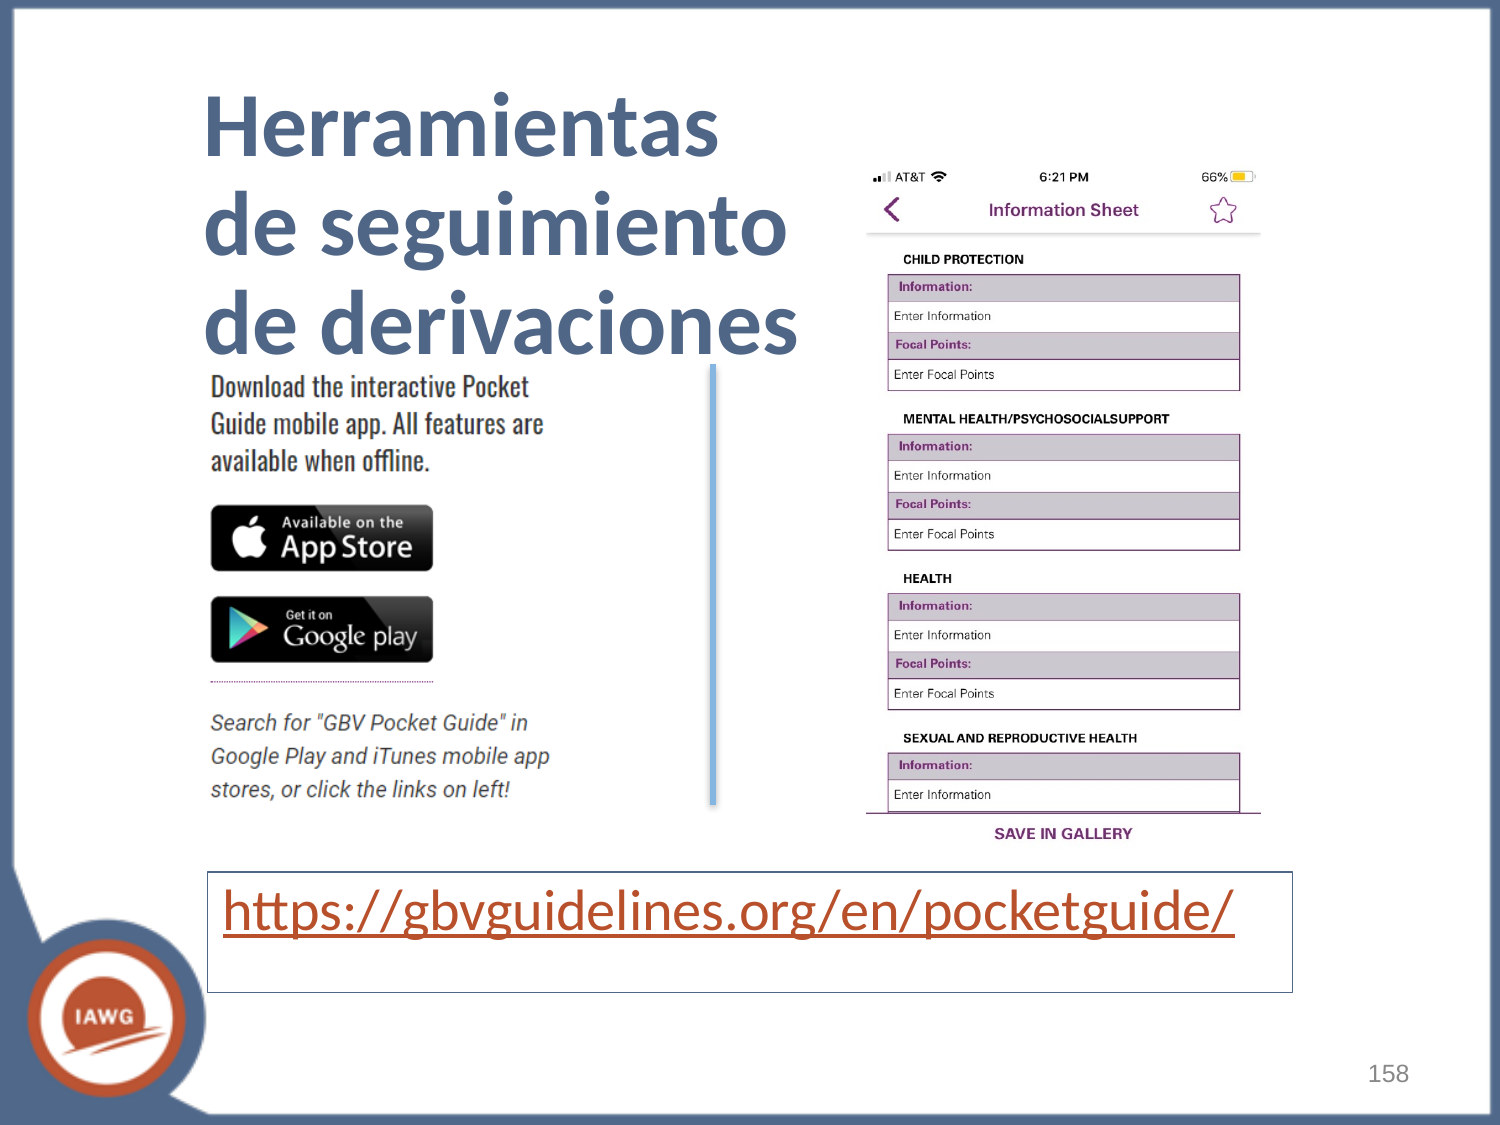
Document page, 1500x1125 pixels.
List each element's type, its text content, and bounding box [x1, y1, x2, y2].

picture [0, 0, 1500, 1125]
title Herramientas de seguimiento de derivaciones [188, 132, 849, 320]
list https://gbvguidelines.org/en/pocketguide/ [207, 872, 1293, 993]
slide_number ‹#› [1074, 1042, 1425, 1103]
